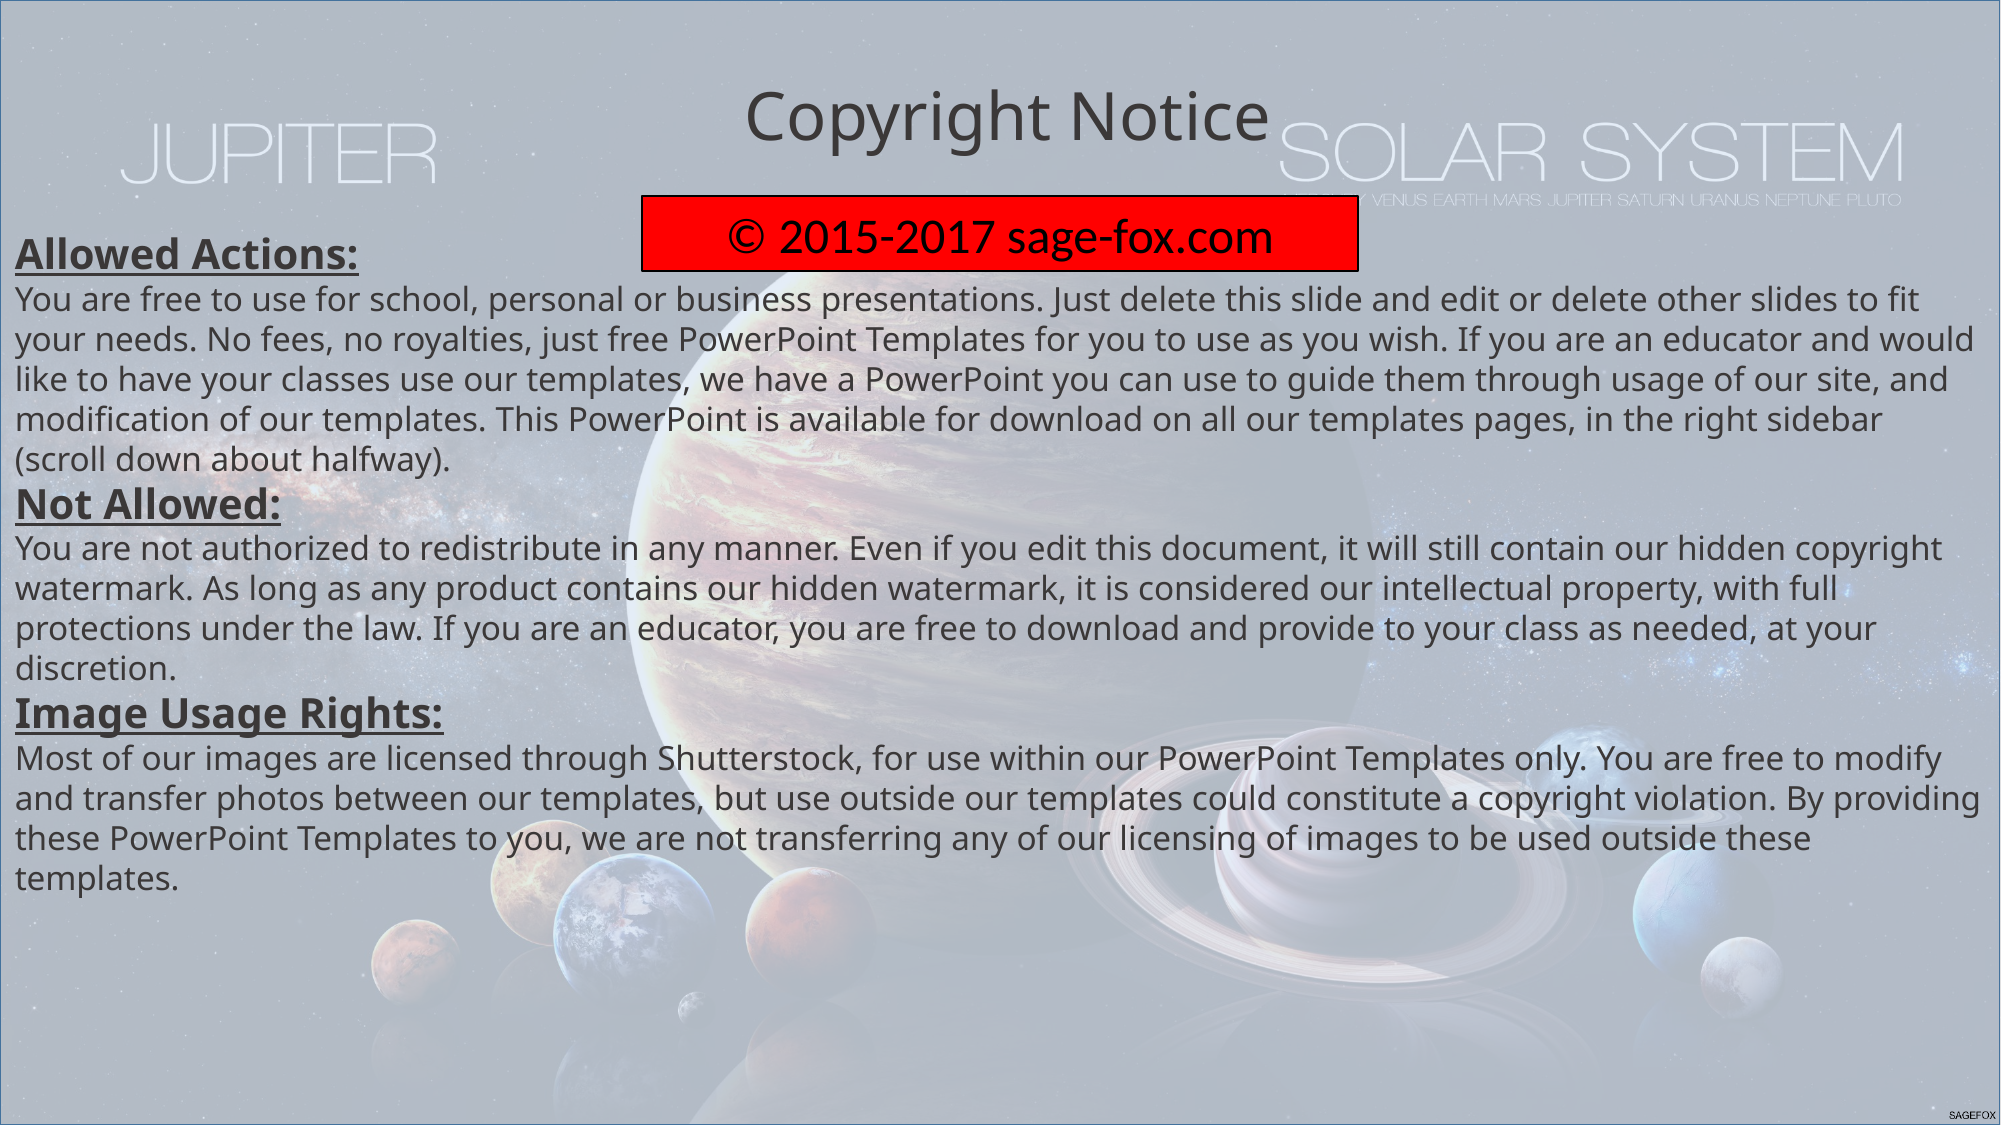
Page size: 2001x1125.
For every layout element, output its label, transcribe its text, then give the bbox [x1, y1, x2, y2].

text_box © 2015-2017 sage-fox.com [641, 196, 1358, 272]
title Copyright Notice [493, 60, 1524, 178]
text_box Allowed Actions: You are free to use for school, personal or business presentations. Just delete this slide and edit or delete other slides to fit your needs. No fees, no royalties, just free PowerPoint Templates for you to use as you wish. If you are an educator and would like to have your classes use our templates, we have a PowerPoint you can use to guide them through usage of our site, and modification of our templates. This PowerPoint is available for download on all our templates pages, in the right sidebar (scroll down about halfway). Not Allowed: You are not authorized to redistribute in any manner. Even if you edit this document, it will still contain our hidden copyright watermark. As long as any product contains our hidden watermark, it is considered our intellectual property, with full protections under the law. If you are an educator, you are free to download and provide to your class as needed, at your discretion. Image Usage Rights: Most of our images are licensed through Shutterstock, for use within our PowerPoint Templates only. You are free to modify and transfer photos between our templates, but use outside our templates could constitute a copyright violation. By providing these PowerPoint Templates to you, we are not transferring any of our licensing of images to be used outside these templates. [0, 0, 2000, 1125]
